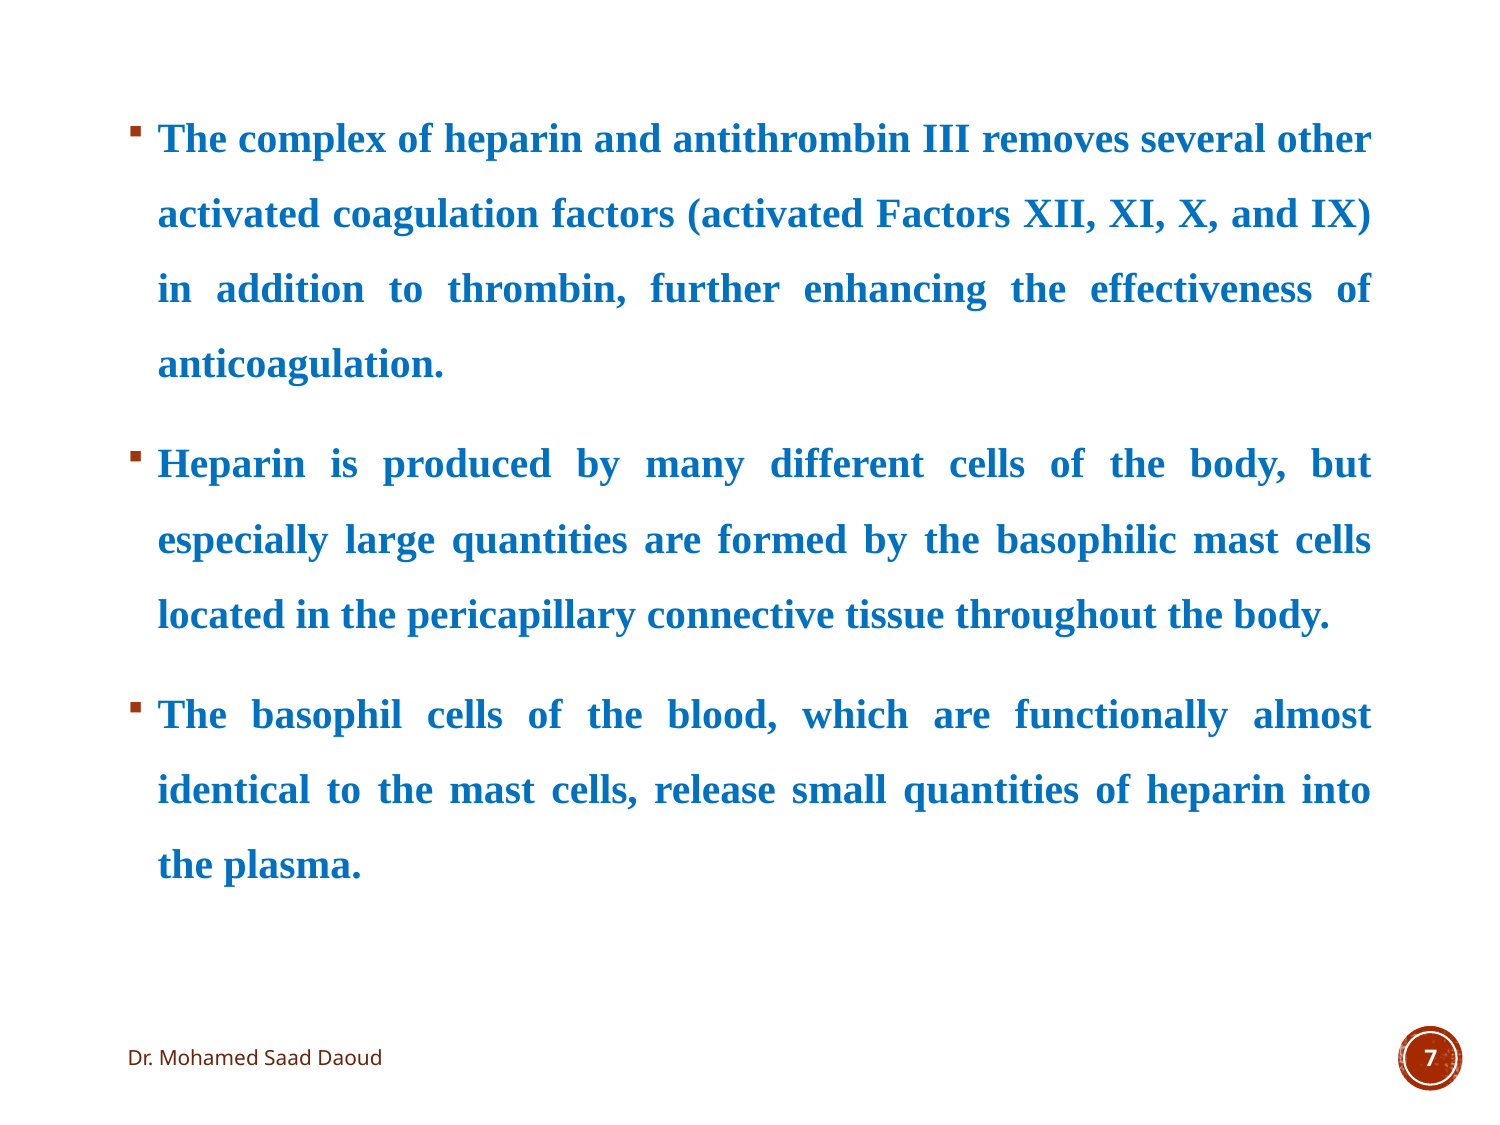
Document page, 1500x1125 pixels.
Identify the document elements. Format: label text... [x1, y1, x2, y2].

list The complex of heparin and antithrombin III removes several other activated coagulation factors (activated Factors XII, XI, X, and IX) in addition to thrombin, further enhancing the effectiveness of anticoagulation. Heparin is produced by many different cells of the body, but especially large quantities are formed by the basophilic mast cells located in the pericapillary connective tissue throughout the body. The basophil cells of the blood, which are functionally almost identical to the mast cells, release small quantities of heparin into the plasma. [112, 78, 1388, 1013]
footer Dr. Mohamed Saad Daoud [112, 1028, 891, 1089]
slide_number 7 [1391, 1028, 1471, 1089]
